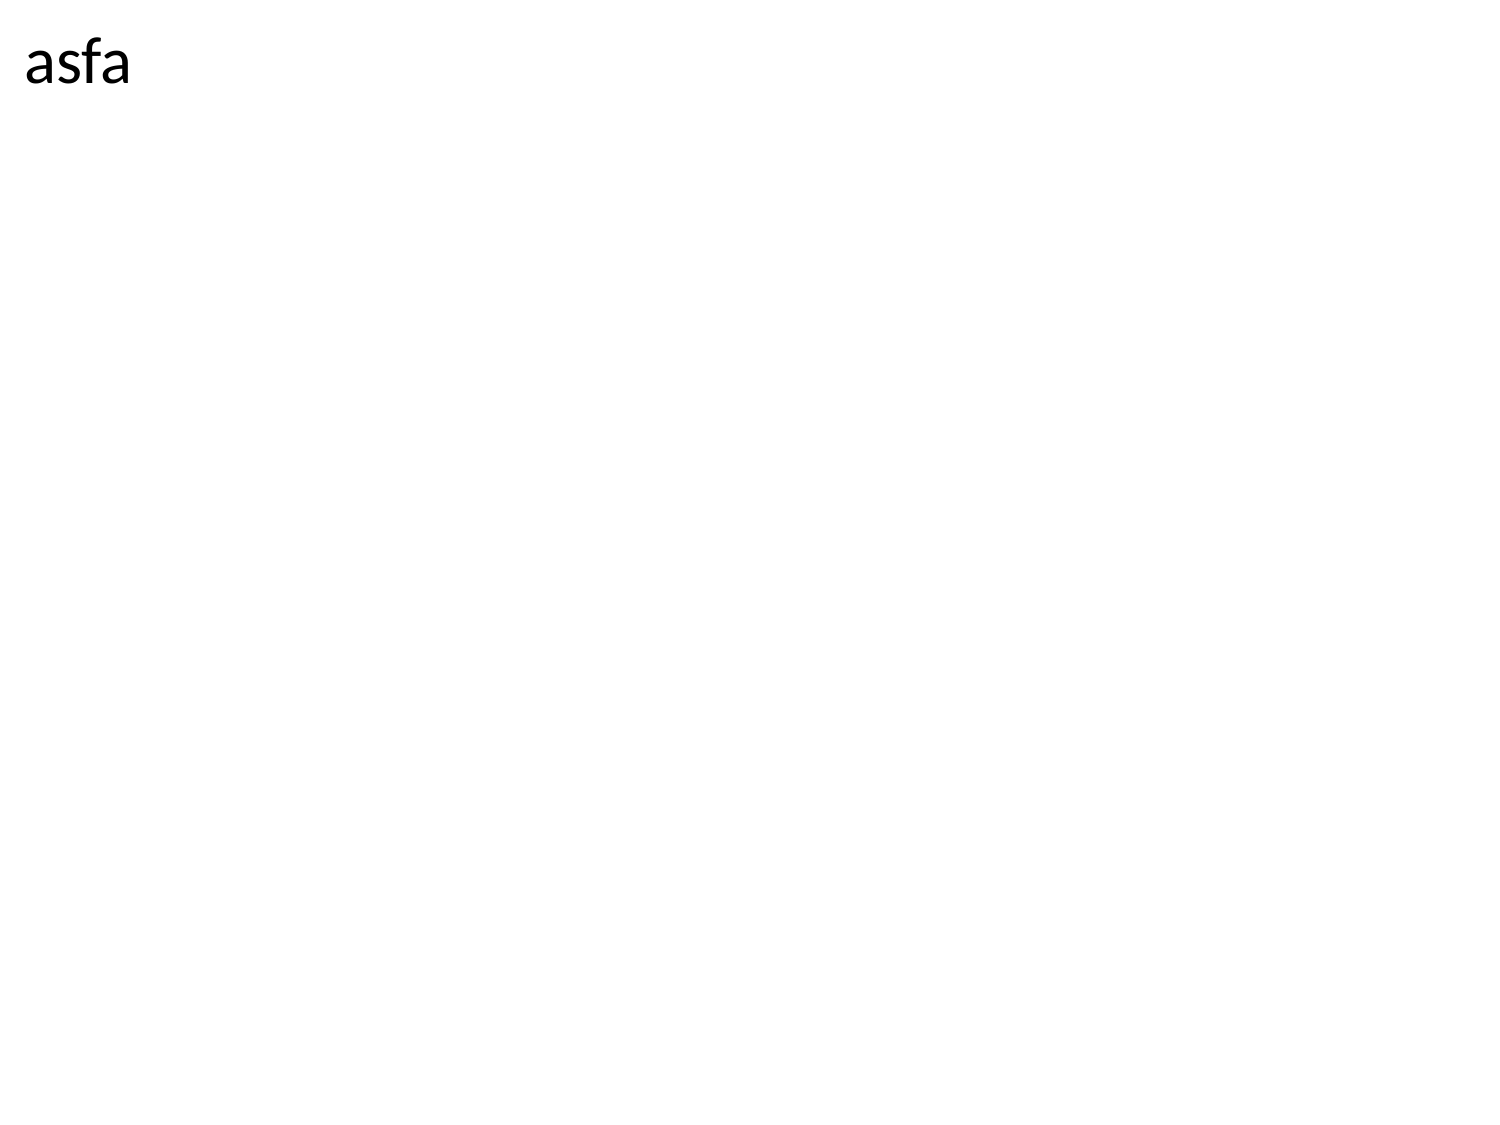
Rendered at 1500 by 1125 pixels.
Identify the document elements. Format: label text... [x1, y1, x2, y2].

text_box asfa [9, 9, 1500, 105]
